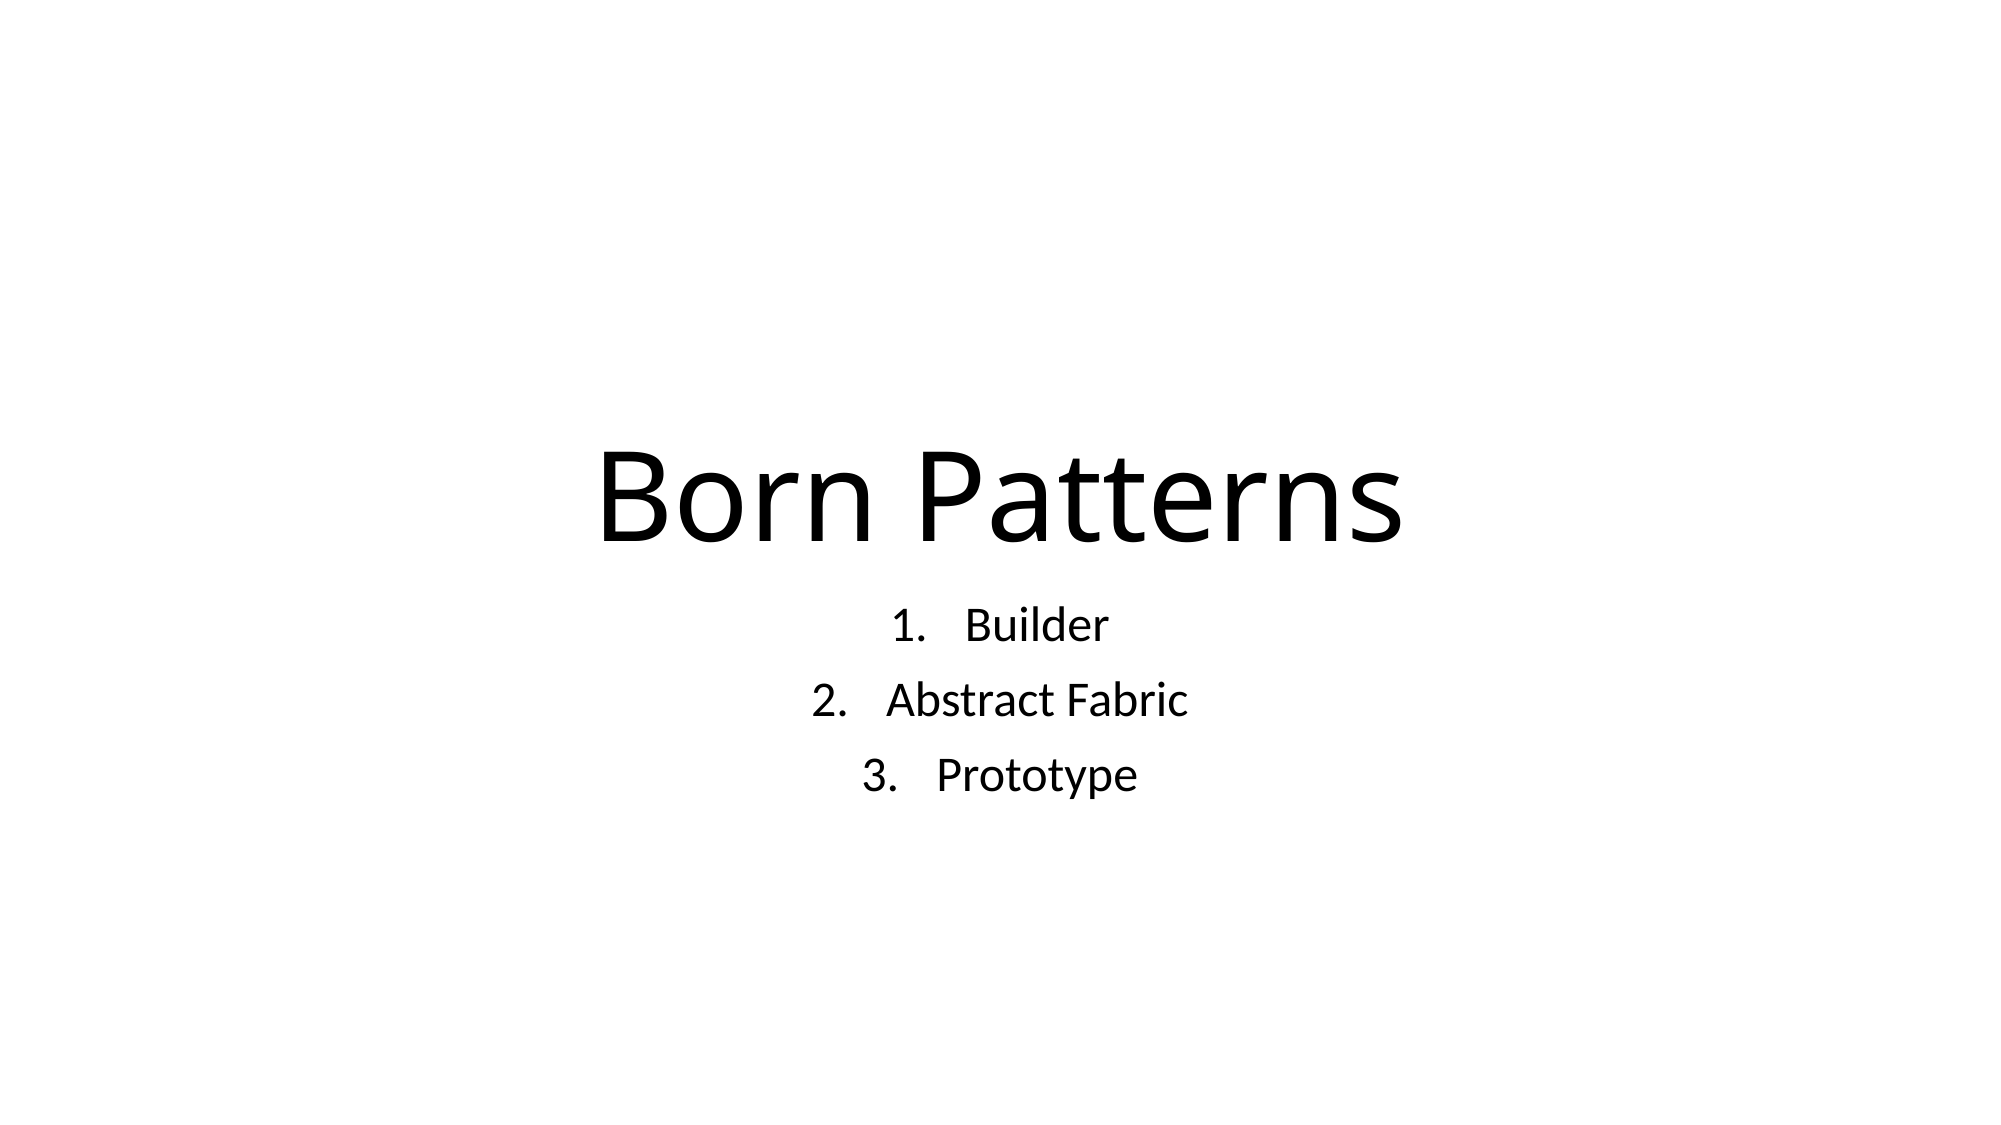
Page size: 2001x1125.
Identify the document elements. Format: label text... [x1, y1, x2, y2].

subtitle Builder Abstract Fabric Prototype [249, 590, 1750, 863]
title Born Patterns [249, 184, 1750, 576]
